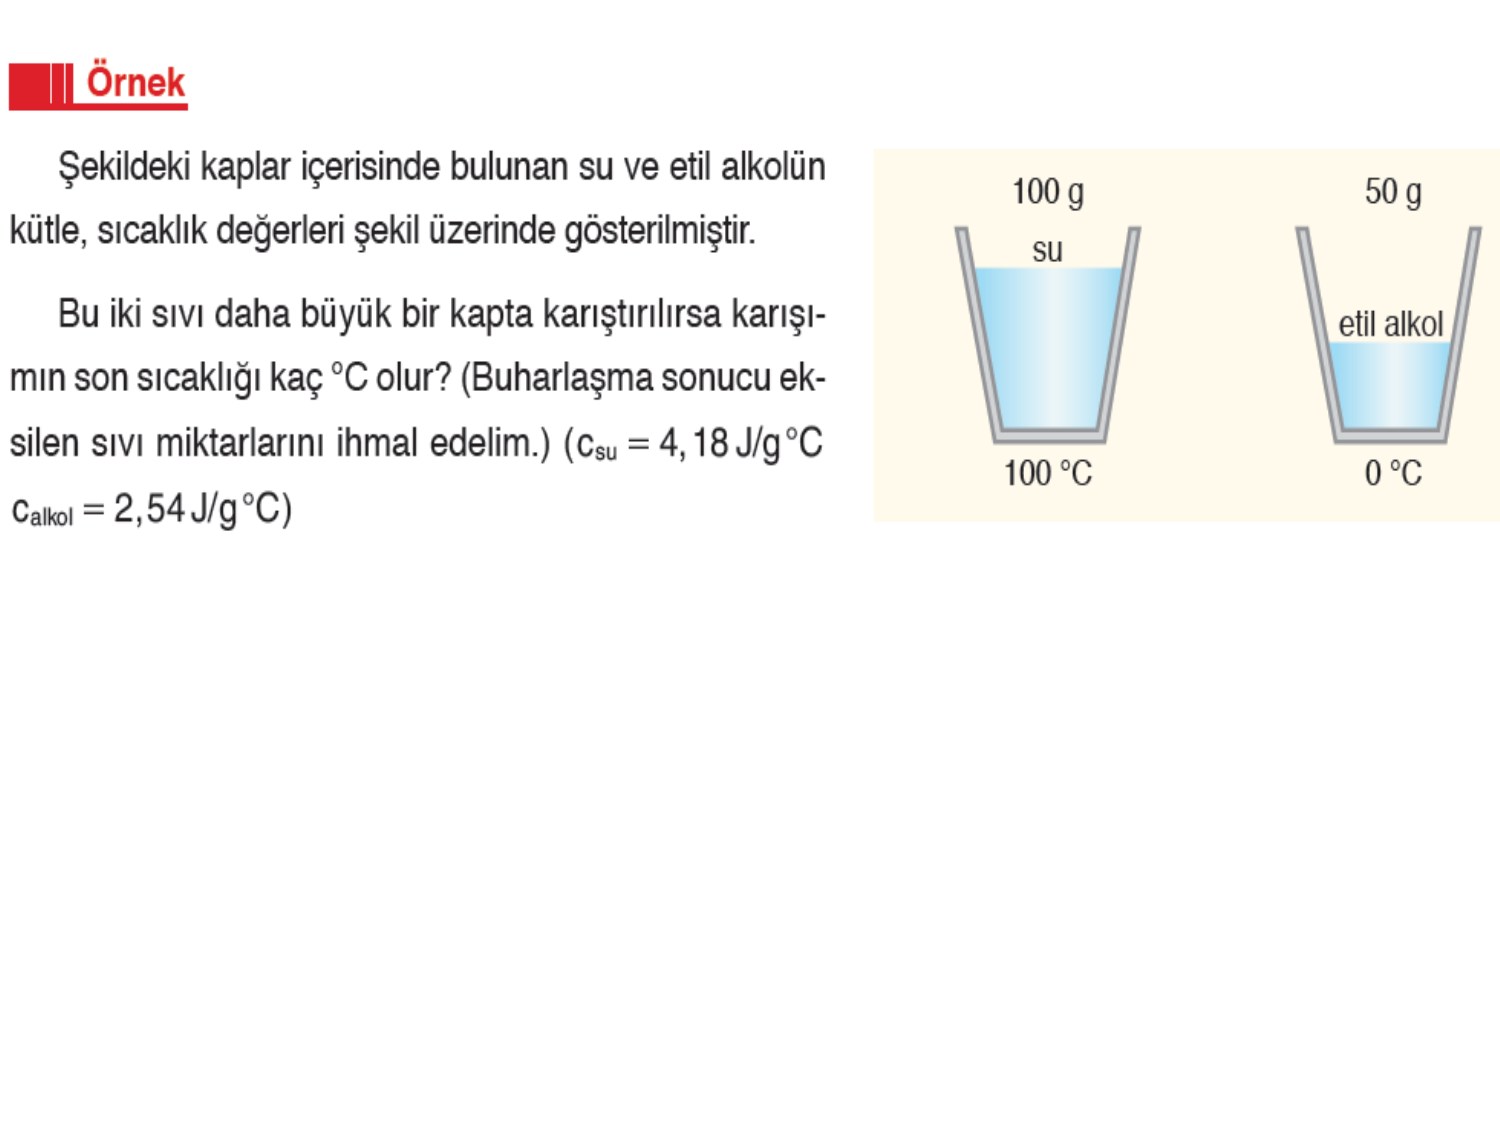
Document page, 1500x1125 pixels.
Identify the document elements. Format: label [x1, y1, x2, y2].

picture [0, 31, 1500, 551]
